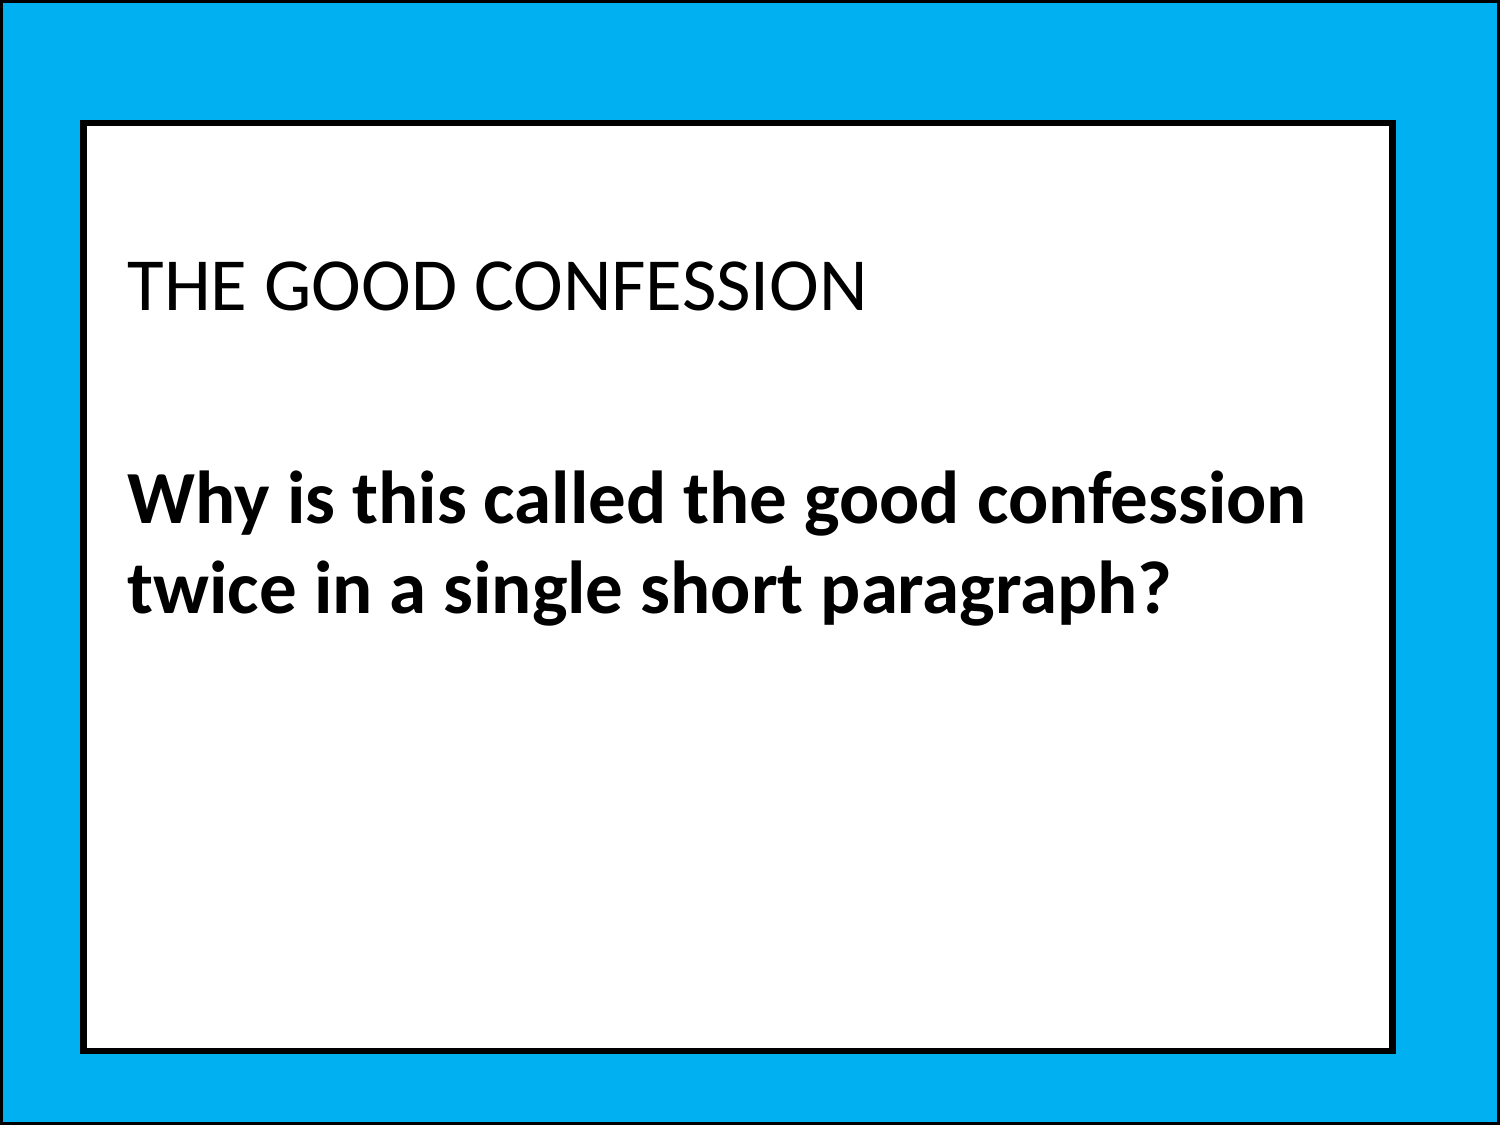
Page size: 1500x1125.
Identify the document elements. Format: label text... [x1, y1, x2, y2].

text_box THE GOOD CONFESSION Why is this called the good confession twice in a single short paragraph? [112, 228, 1361, 637]
text_box [0, 0, 1500, 1125]
